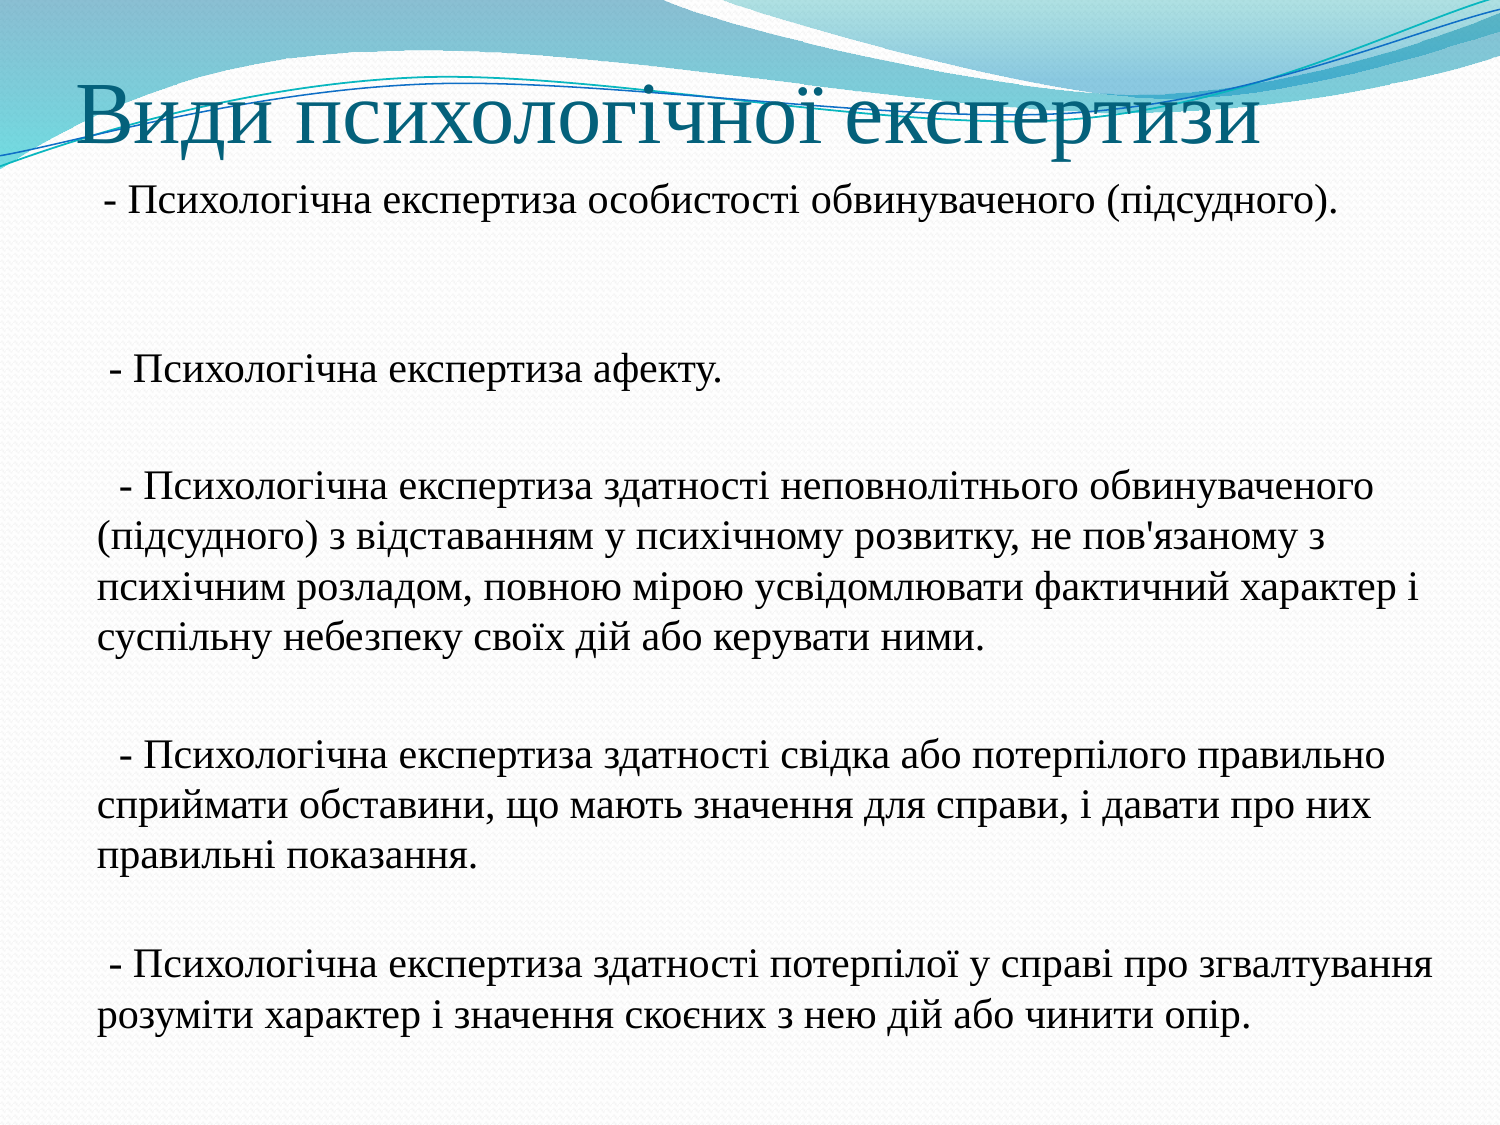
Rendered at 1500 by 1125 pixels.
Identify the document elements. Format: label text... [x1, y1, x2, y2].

list - Психологічна експертиза особистості обвинуваченого (підсудного). - Психологічна експертиза афекту. - Психологічна експертиза здатності неповнолітнього обвинуваченого (підсудного) з відставанням у психічному розвитку, не пов'язаному з психічним розладом, повною мірою усвідомлювати фактичний характер і суспільну небезпеку своїх дій або керувати ними. - Психологічна експертиза здатності свідка або потерпілого правильно сприймати обставини, що мають значення для справи, і давати про них правильні показання. - Психологічна експертиза здатності потерпілої у справі про згвалтування розуміти характер і значення скоєних з нею дій або чинити опір. [41, 160, 1471, 1094]
title Види психологічної експертизи [75, 45, 1400, 160]
